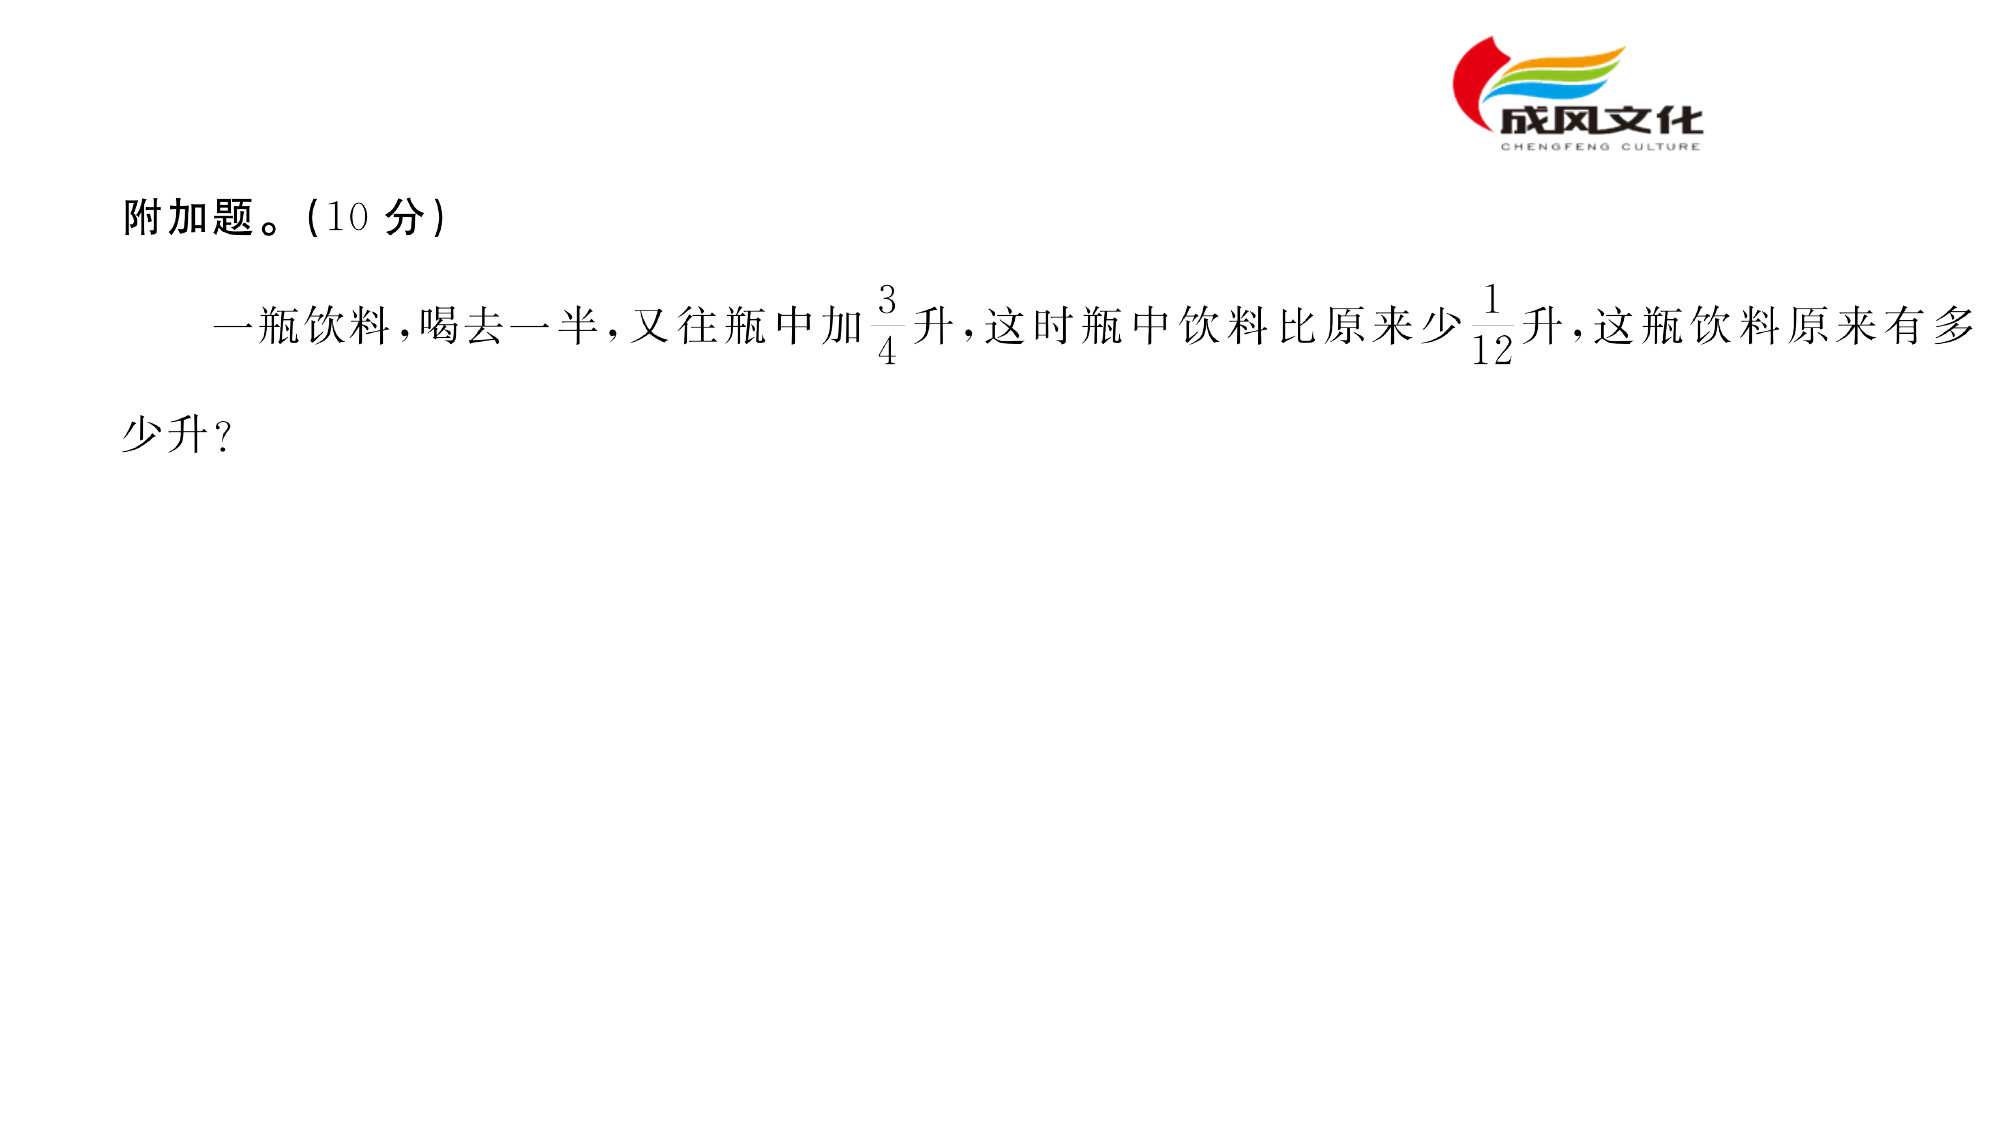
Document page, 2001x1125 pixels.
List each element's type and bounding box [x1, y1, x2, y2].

picture [118, 30, 2000, 747]
